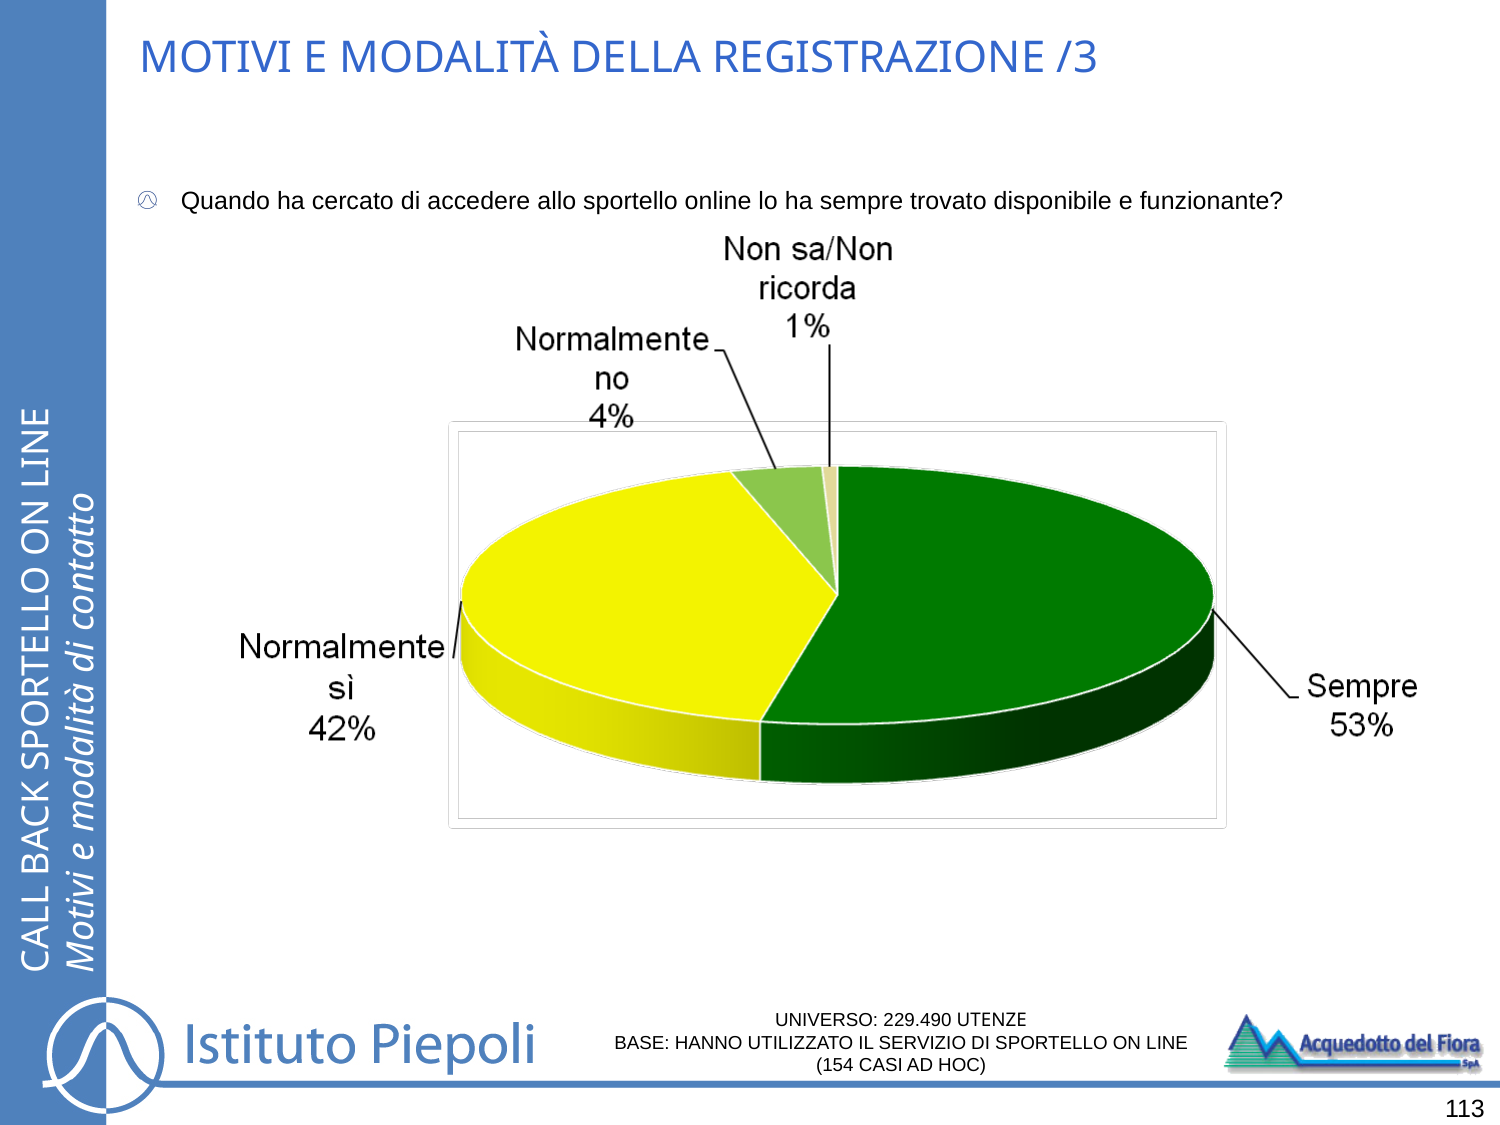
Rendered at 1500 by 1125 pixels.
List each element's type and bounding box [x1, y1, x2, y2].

text_box [122, 176, 1471, 950]
text_box [3, 12, 109, 988]
text_box [572, 1000, 1230, 1084]
title [124, 21, 1471, 94]
slide_number [1292, 1089, 1500, 1125]
picture [0, 0, 1500, 1125]
